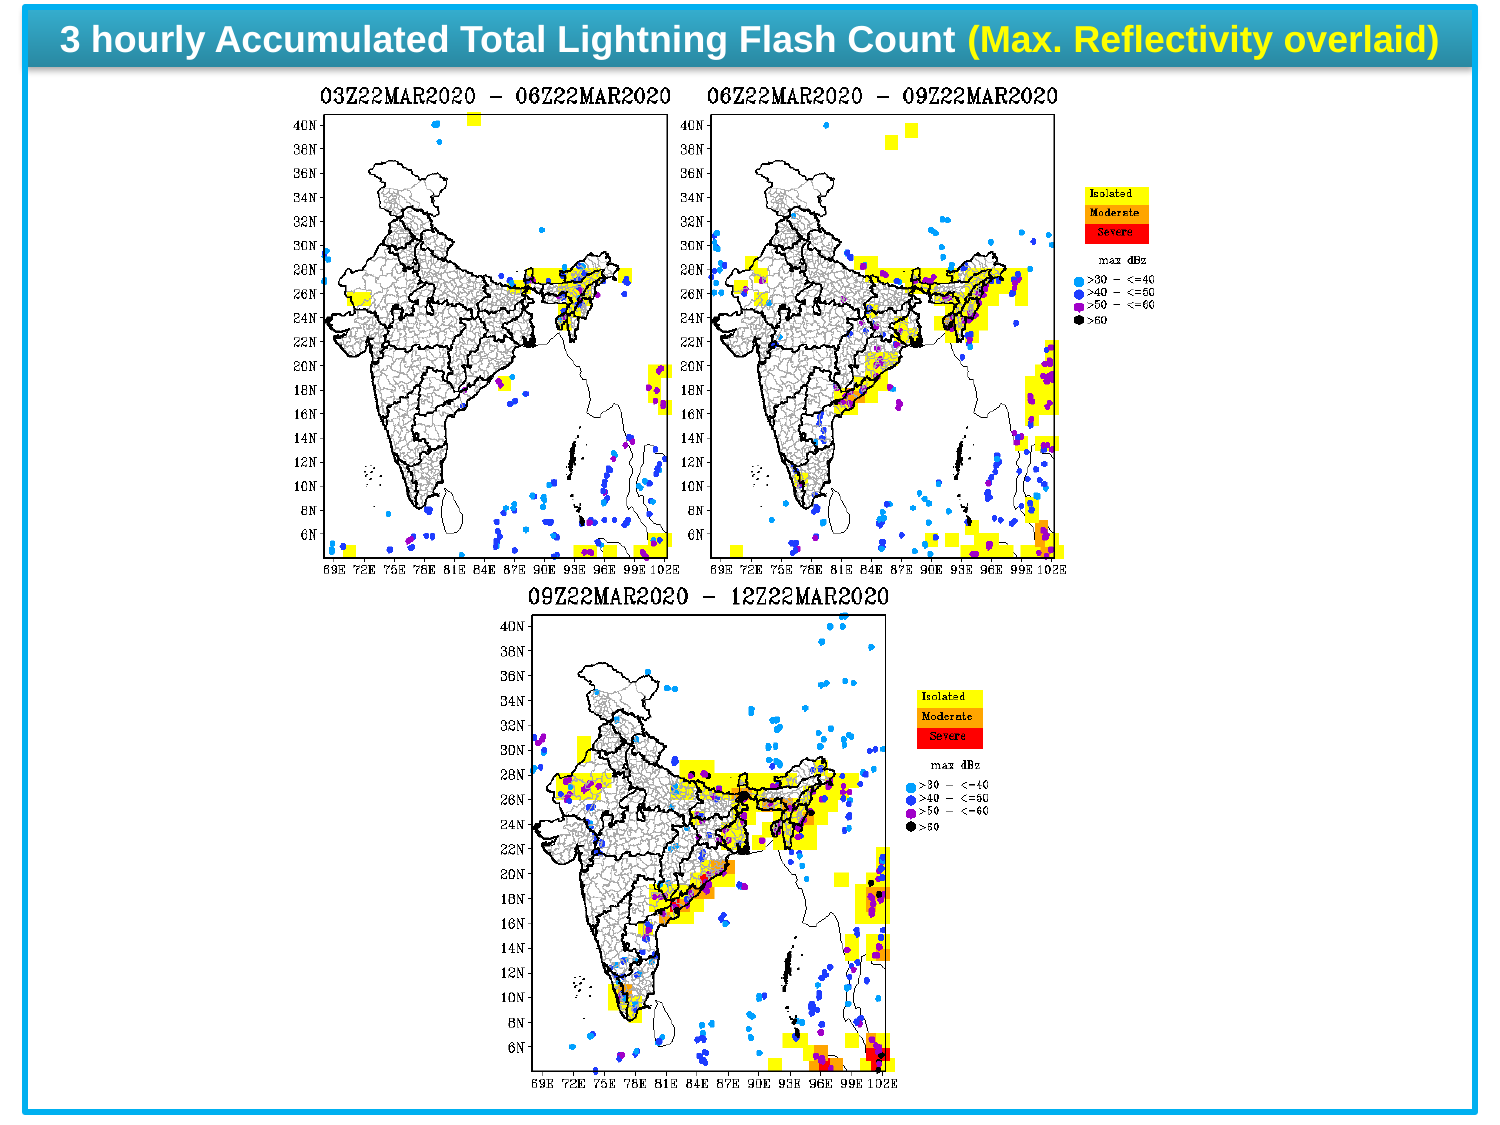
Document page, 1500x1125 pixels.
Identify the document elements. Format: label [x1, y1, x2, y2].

picture [293, 87, 1154, 1088]
text_box [23, 5, 1477, 1114]
